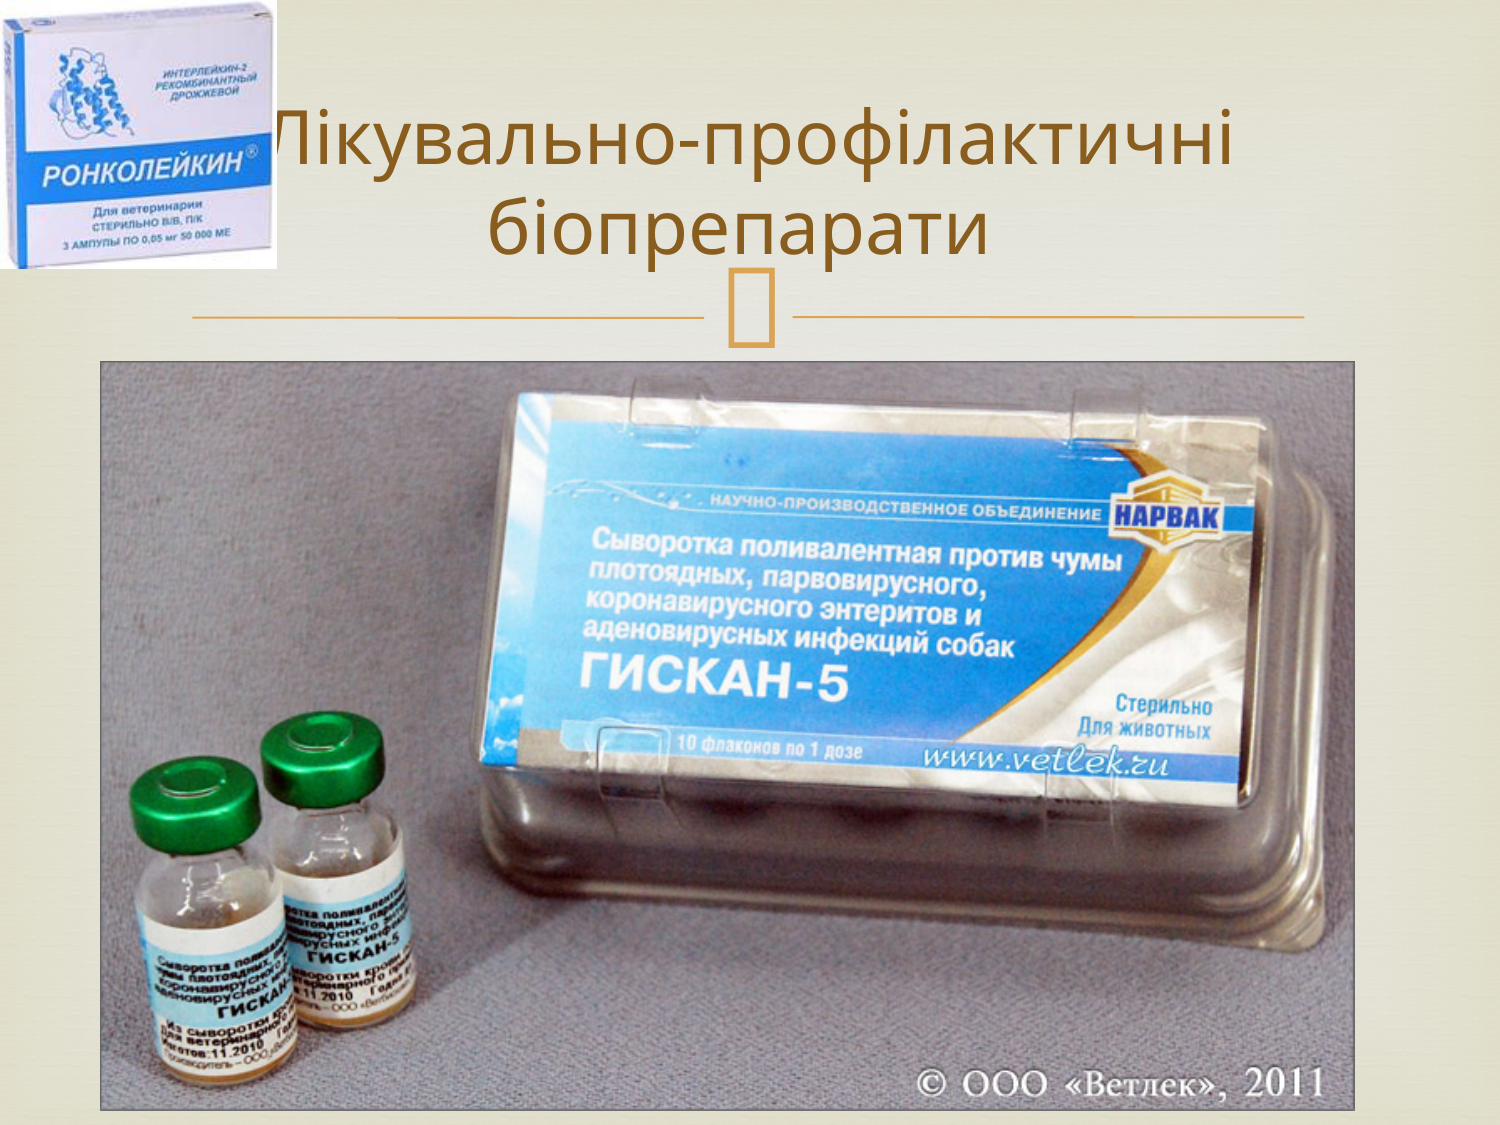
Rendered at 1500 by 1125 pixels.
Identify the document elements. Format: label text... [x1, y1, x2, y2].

title Лікувально-профілактичні біопрепарати [283, 93, 1386, 267]
picture [0, 0, 278, 270]
picture [99, 361, 1356, 1111]
